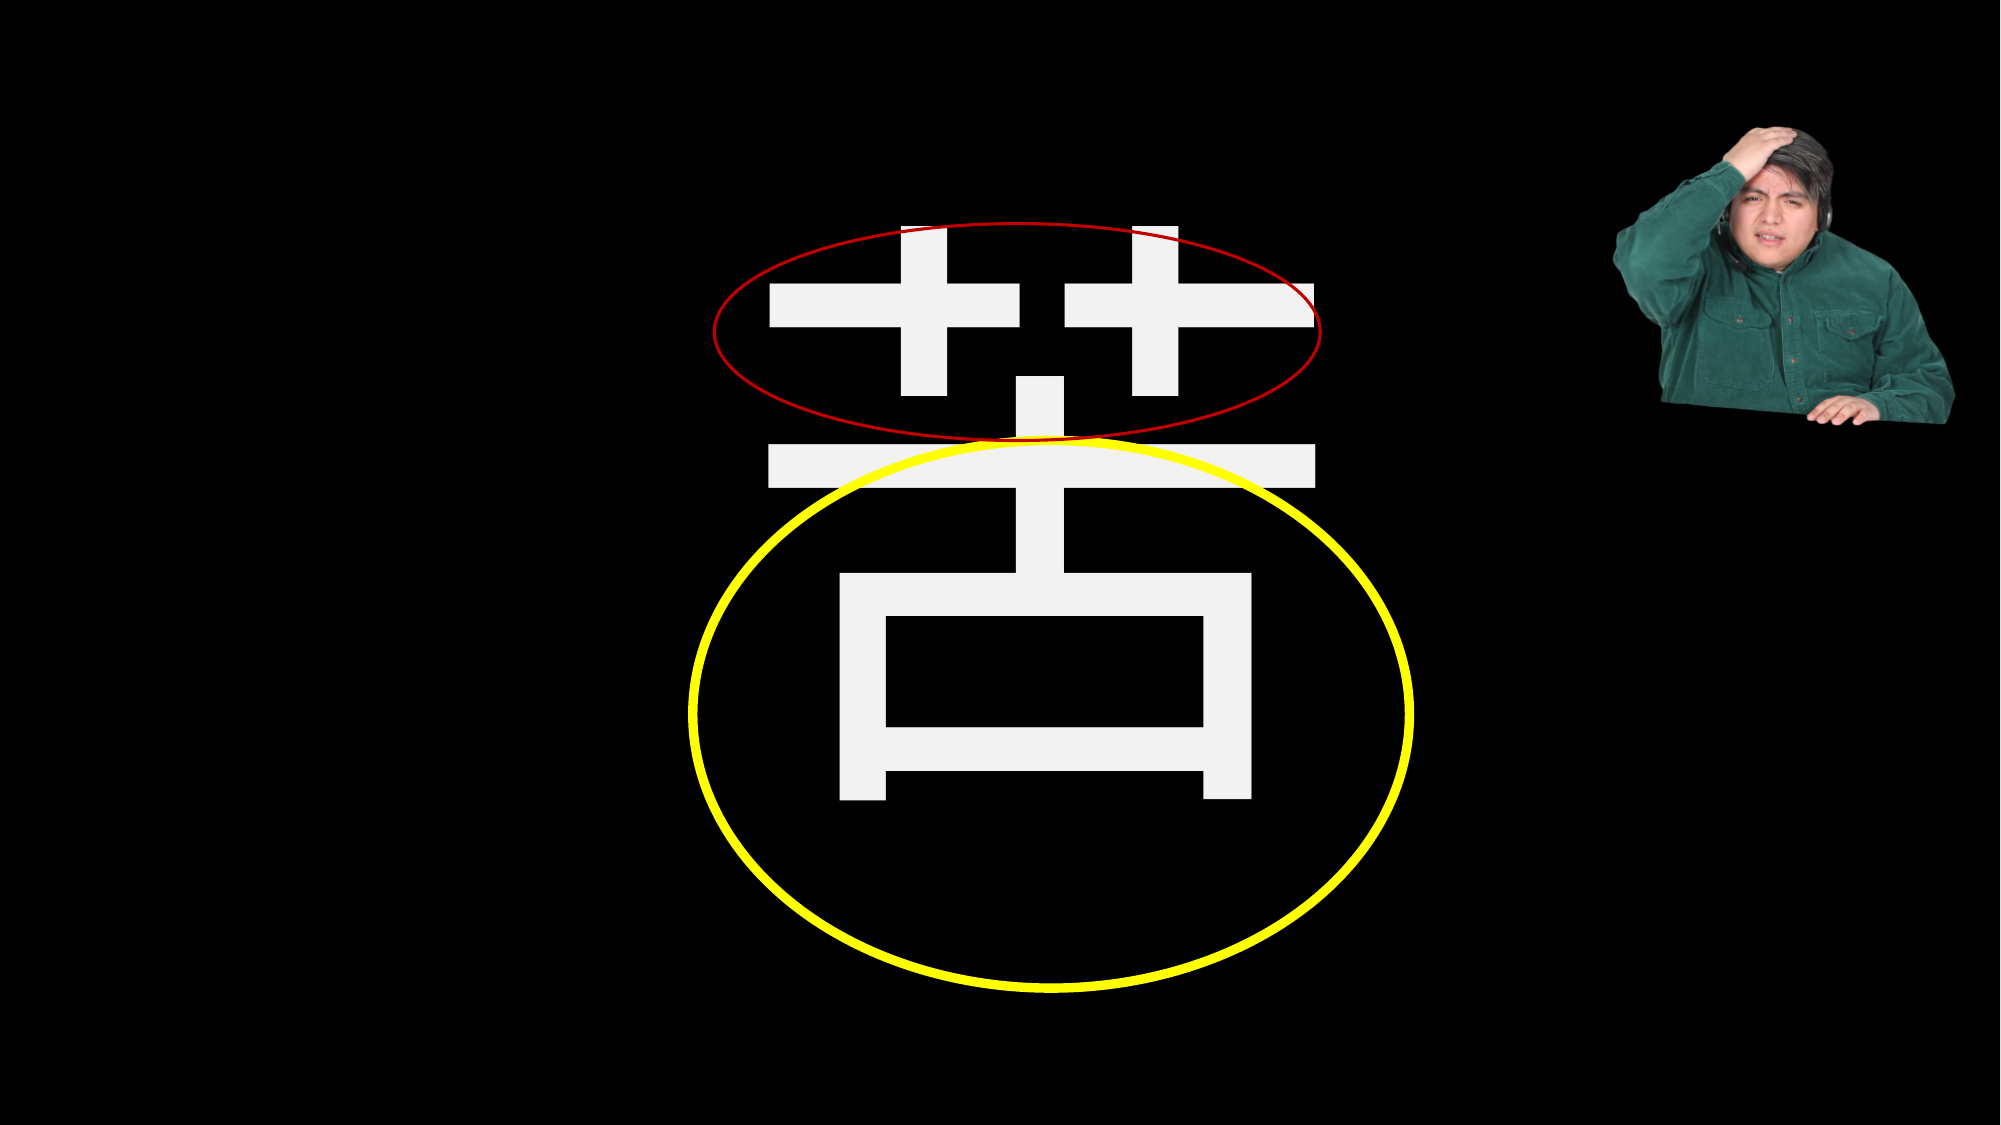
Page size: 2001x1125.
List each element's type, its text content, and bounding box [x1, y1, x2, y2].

text_box [713, 222, 1322, 442]
text_box 苦 [714, 119, 1572, 884]
text_box [691, 440, 1411, 990]
picture [1612, 119, 1956, 426]
